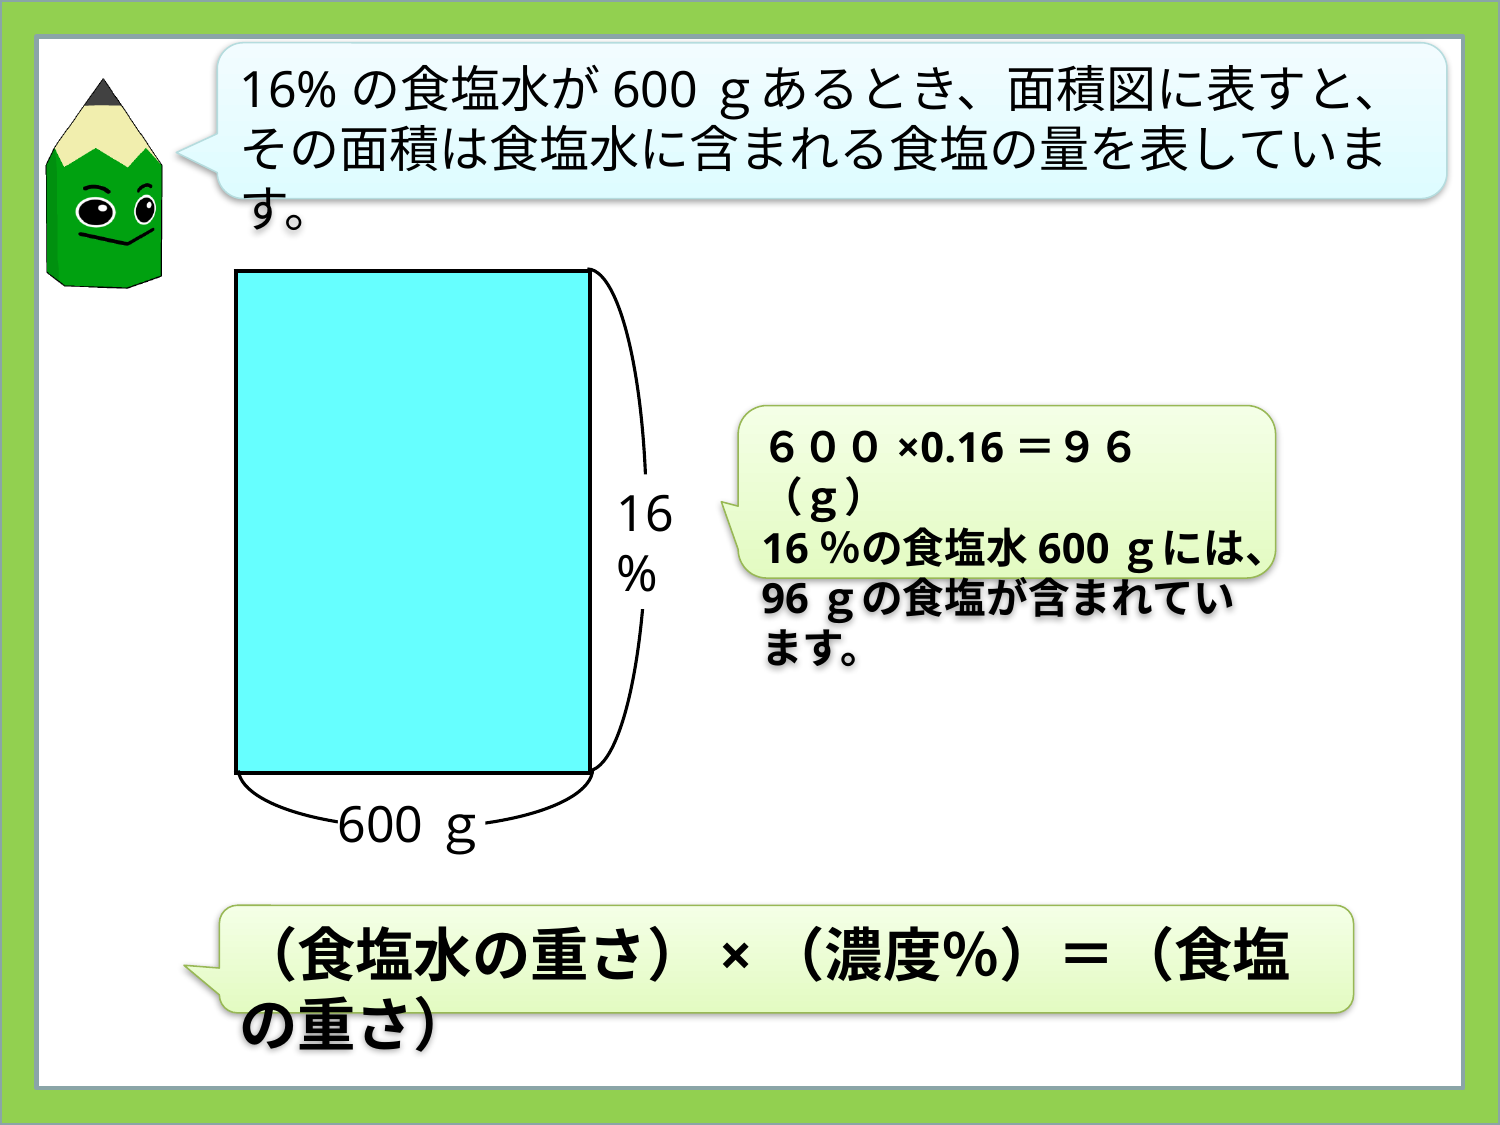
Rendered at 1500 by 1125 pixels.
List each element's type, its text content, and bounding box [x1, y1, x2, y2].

text_box [237, 768, 594, 824]
text_box 16% [602, 474, 725, 609]
text_box [587, 268, 647, 772]
text_box （食塩水の重さ）×（濃度％）＝（食塩の重さ） [183, 905, 1354, 1013]
text_box ６００×0.16＝９６（ｇ） 16％の食塩水600ｇには、 96ｇの食塩が含まれています。 [721, 405, 1276, 579]
text_box 600ｇ [337, 785, 486, 861]
text_box 16%の食塩水が600ｇあるとき、面積図に表すと、その面積は食塩水に含まれる食塩の量を表しています。 [191, 41, 1448, 200]
picture [21, 66, 188, 299]
table_header [238, 273, 588, 770]
